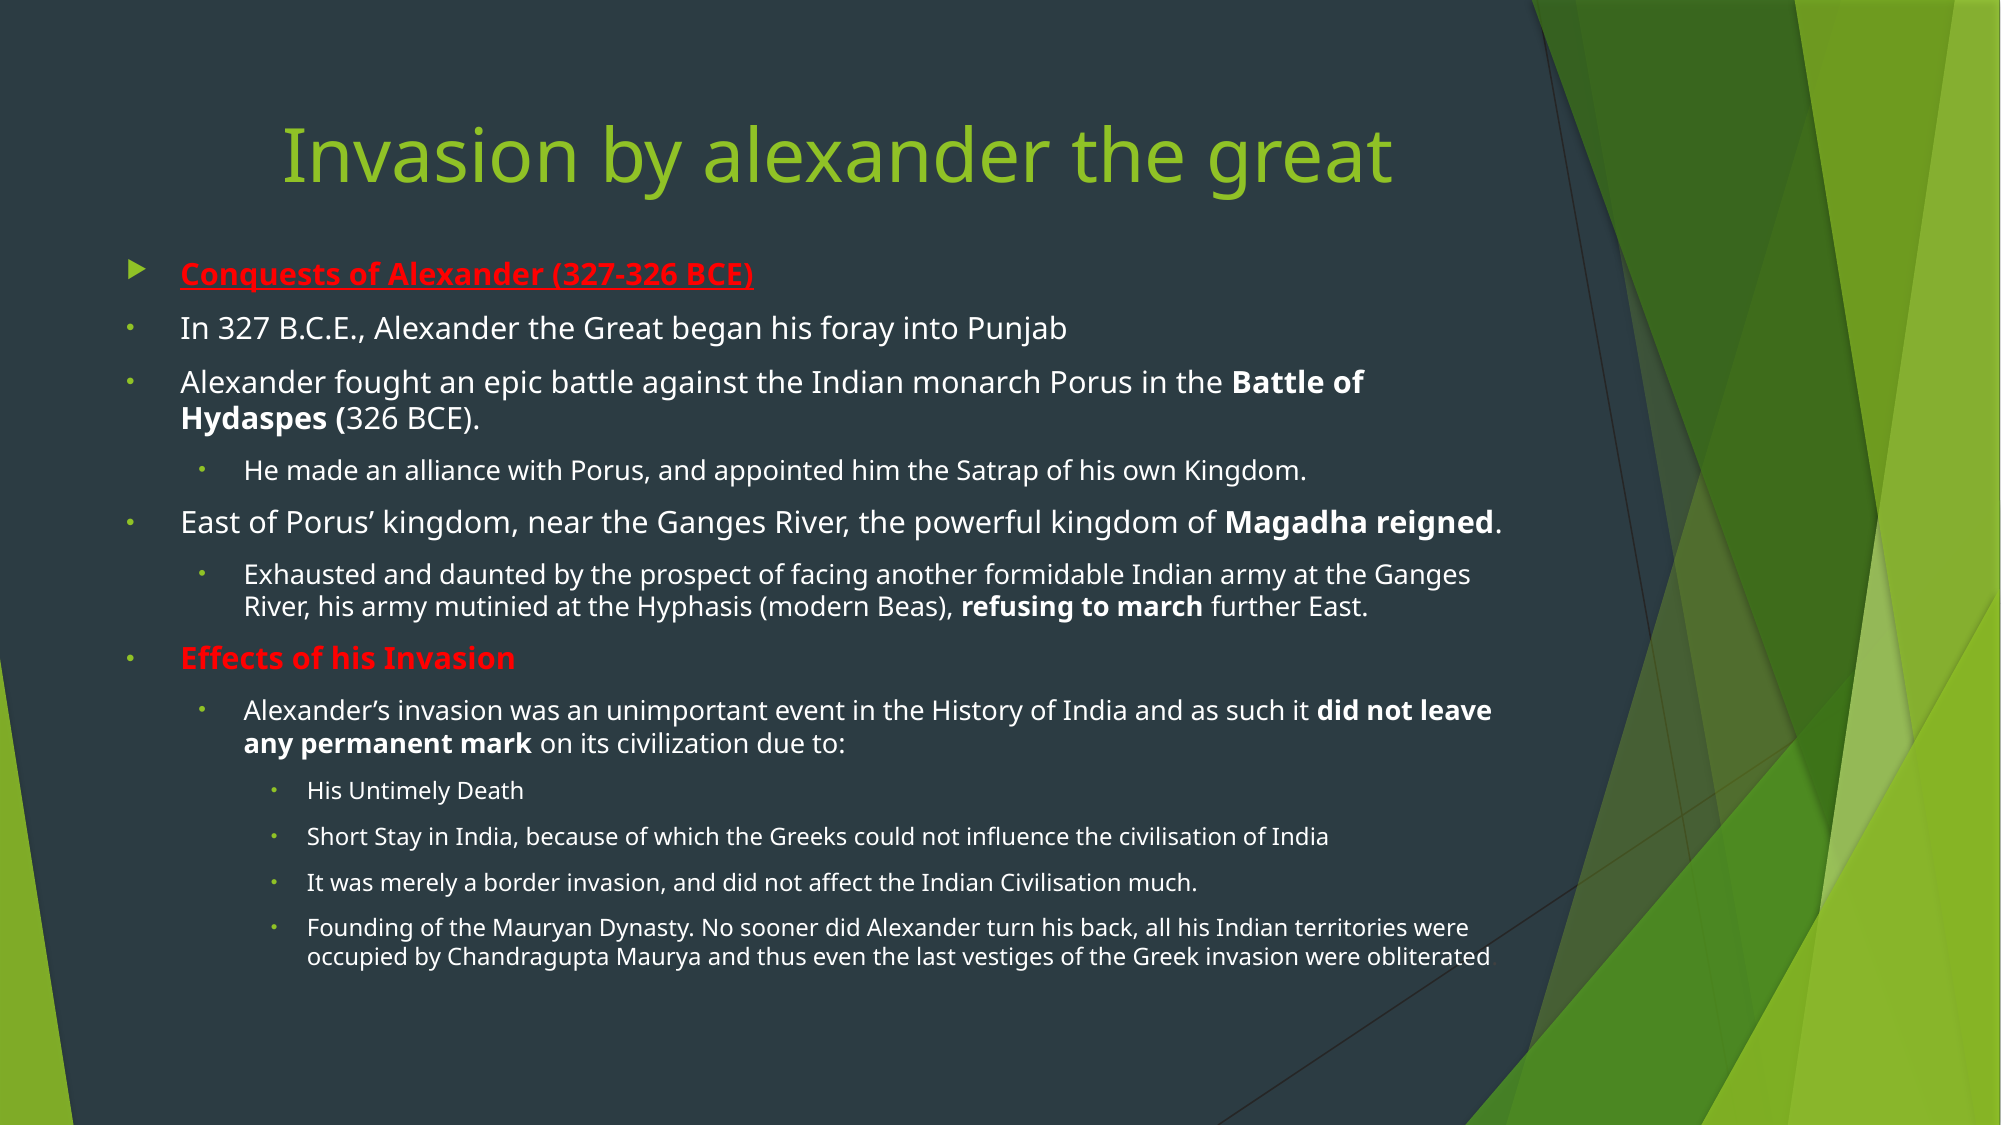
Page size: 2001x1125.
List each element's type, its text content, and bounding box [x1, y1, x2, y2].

list Conquests of Alexander (327-326 BCE) In 327 B.C.E., Alexander the Great began his foray into Punjab Alexander fought an epic battle against the Indian monarch Porus in the Battle of Hydaspes (326 BCE). He made an alliance with Porus, and appointed him the Satrap of his own Kingdom. East of Porus’ kingdom, near the Ganges River, the powerful kingdom of Magadha reigned. Exhausted and daunted by the prospect of facing another formidable Indian army at the Ganges River, his army mutinied at the Hyphasis (modern Beas), refusing to march further East. Effects of his Invasion Alexander’s invasion was an unimportant event in the History of India and as such it did not leave any permanent mark on its civilization due to: His Untimely Death Short Stay in India, because of which the Greeks could not influence the civilisation of India It was merely a border invasion, and did not affect the Indian Civilisation much. Founding of the Mauryan Dynasty. No sooner did Alexander turn his back, all his Indian territories were occupied by Chandragupta Maurya and thus even the last vestiges of the Greek invasion were obliterated. [111, 247, 1522, 992]
title Invasion by alexander the great [111, 99, 1522, 216]
